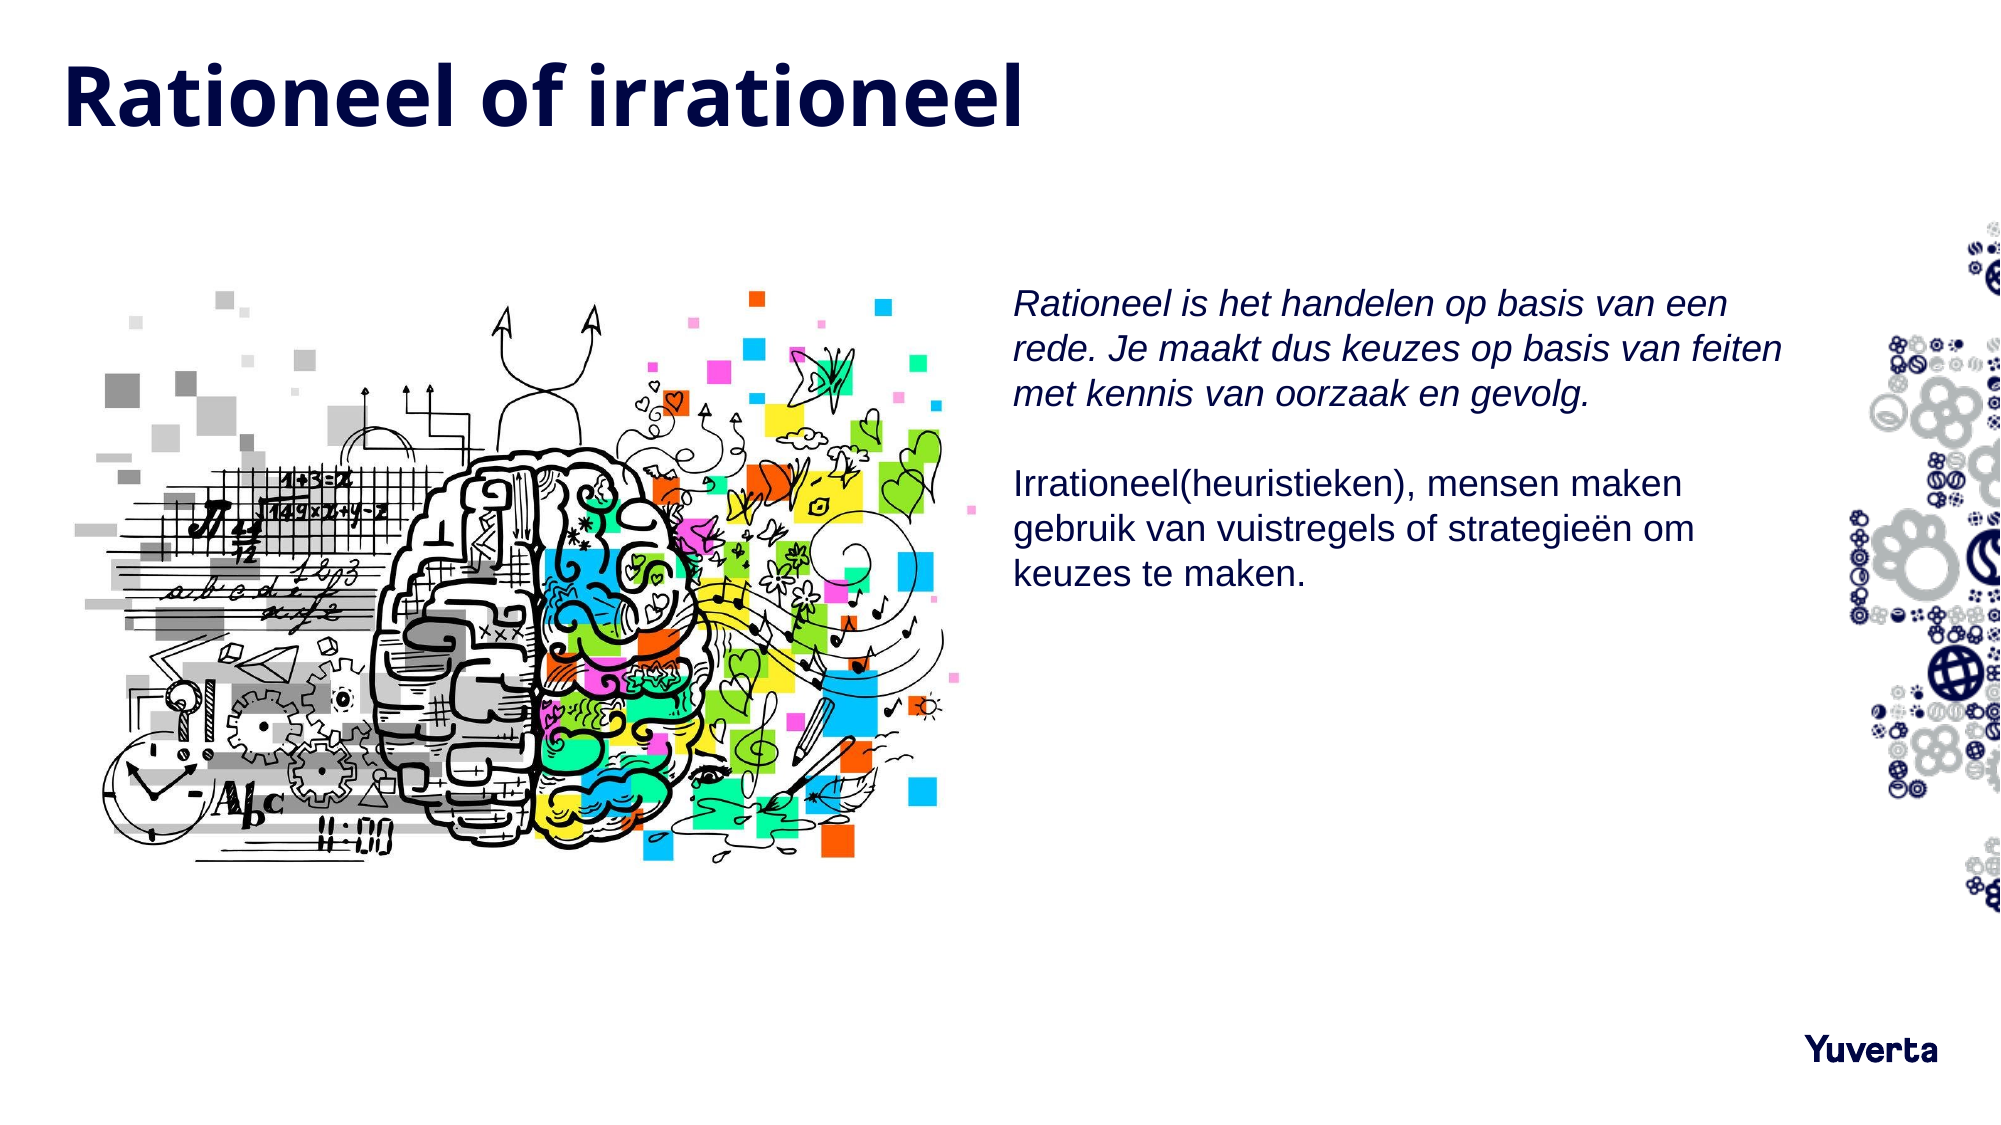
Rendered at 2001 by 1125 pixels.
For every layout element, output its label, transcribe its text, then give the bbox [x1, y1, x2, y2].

title Rationeel of irrationeel [60, 48, 1938, 239]
picture [0, 0, 2000, 1125]
list Rationeel is het handelen op basis van een rede. Je maakt dus keuzes op basis van feiten met kennis van oorzaak en gevolg. Irrationeel(heuristieken), mensen maken gebruik van vuistregels of strategieën om keuzes te maken. [1013, 278, 1805, 1006]
